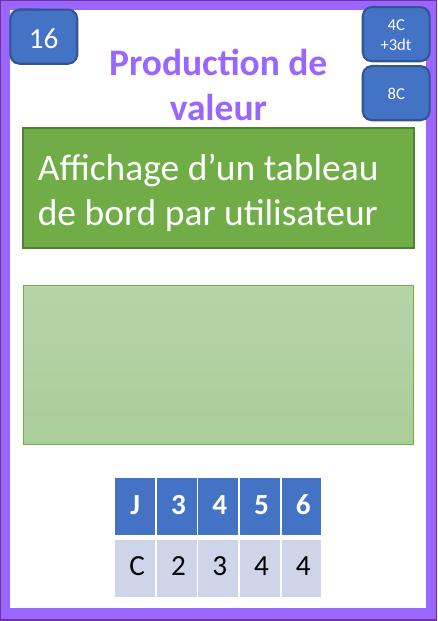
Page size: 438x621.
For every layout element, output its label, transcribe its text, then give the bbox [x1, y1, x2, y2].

text_box Production de valeur [50, 30, 387, 127]
table_header 6 [282, 478, 321, 535]
text_box 0 [354, 22, 424, 89]
text_box [23, 285, 414, 445]
text_box +2 [12, 22, 82, 89]
table_header 5 [240, 478, 280, 535]
table_header 3 [157, 478, 197, 535]
table_cell C [115, 540, 155, 597]
text_box 4C +3dt [361, 5, 431, 63]
text_box [8, 8, 429, 610]
text_box 8C [361, 64, 431, 122]
table_header 4 [198, 478, 238, 535]
text_box Affichage d’un tableau de bord par utilisateur [22, 127, 415, 249]
table_header J [115, 478, 155, 535]
text_box [0, 0, 437, 621]
table_cell 4 [282, 540, 321, 597]
table_cell 3 [198, 540, 238, 597]
table_cell 2 [157, 540, 197, 597]
text_box 16 [9, 8, 79, 65]
table_cell 4 [240, 540, 280, 597]
